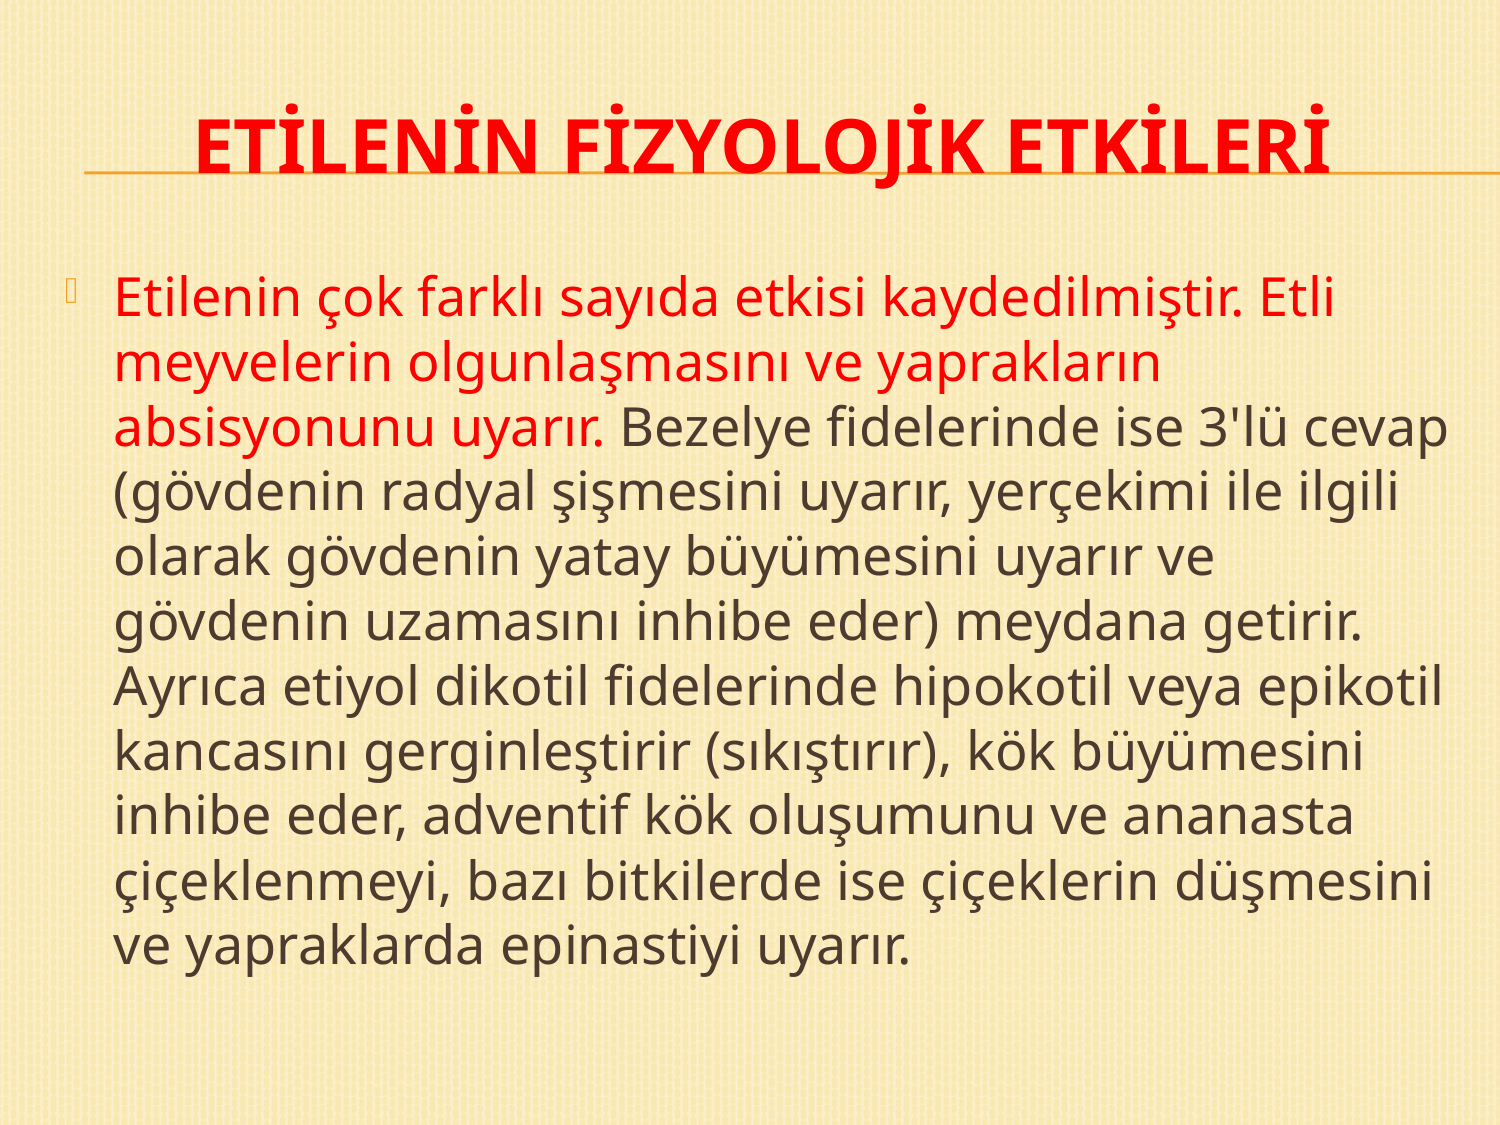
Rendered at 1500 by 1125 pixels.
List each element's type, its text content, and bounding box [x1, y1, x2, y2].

list Etilenin çok farklı sayıda etkisi kaydedilmiştir. Etli meyvelerin olgunlaşmasını ve yaprakların absisyonunu uyarır. Bezelye fidelerinde ise 3'lü cevap (gövdenin radyal şişmesini uyarır, yerçekimi ile ilgili olarak gövdenin yatay büyümesini uyarır ve gövdenin uzamasını inhibe eder) meydana getirir. Ayrıca etiyol dikotil fidelerinde hipokotil veya epikotil kancasını gerginleştirir (sıkıştırır), kök büyümesini inhibe eder, adventif kök oluşumunu ve ananasta çiçeklenmeyi, bazı bitkilerde ise çiçeklerin düşmesini ve yapraklarda epinastiyi uyarır. [50, 254, 1475, 998]
title ETİLENİN FİZYOLOJİK ETKİLERİ [50, 75, 1475, 213]
